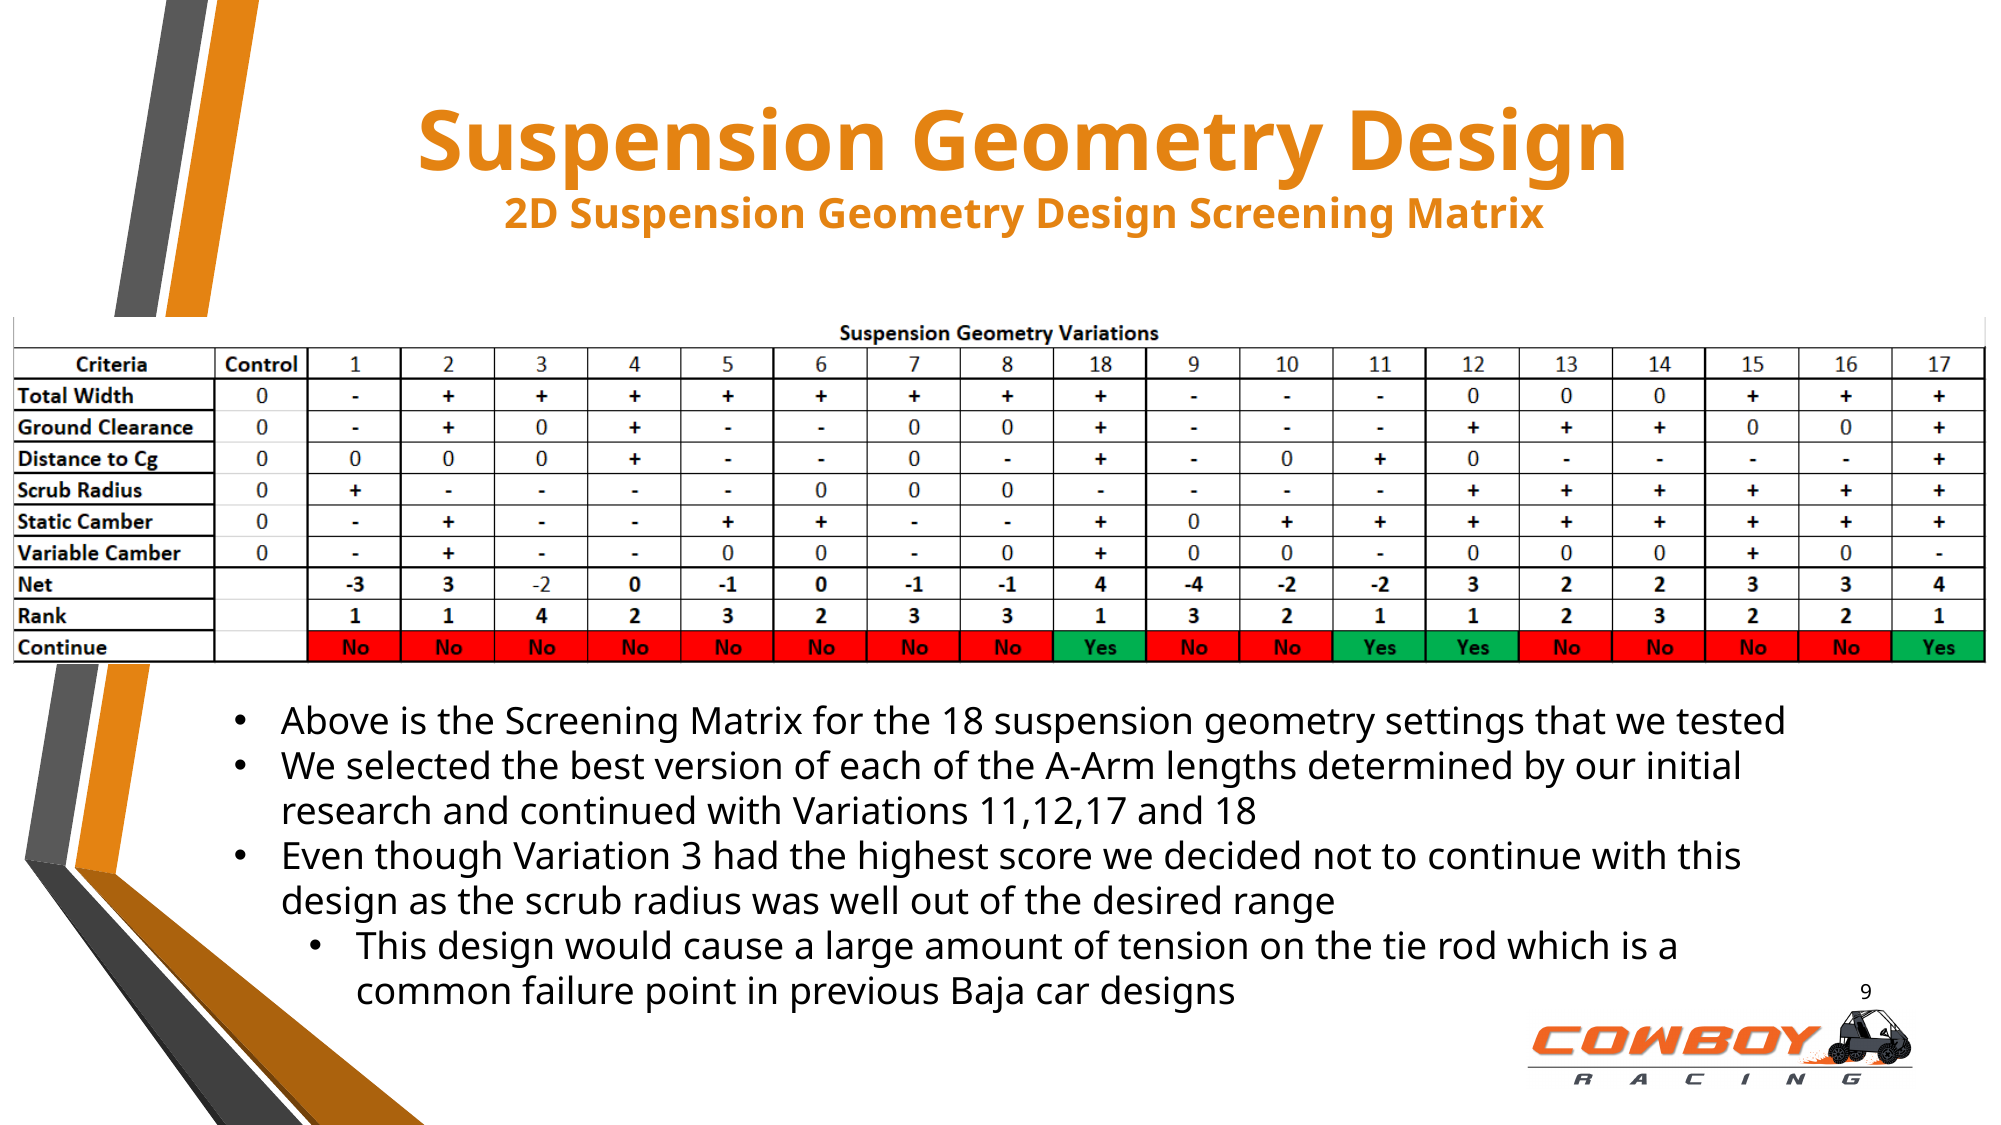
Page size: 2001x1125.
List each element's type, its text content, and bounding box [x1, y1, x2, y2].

picture [13, 317, 1987, 664]
text_box Suspension Geometry Design 2D Suspension Geometry Design Screening Matrix [202, 18, 1847, 306]
picture [1526, 1009, 1917, 1089]
slide_number 9 [1796, 962, 1887, 1009]
text_box Above is the Screening Matrix for the 18 suspension geometry settings that we tested We selected the best version of each of the A-Arm lengths determined by our initial research and continued with Variations 11,12,17 and 18 Even though Variation 3 had the highest score we decided not to continue with this design as the scrub radius was well out of the desired range This design would cause a large amount of tension on the tie rod which is a common failure point in previous Baja car designs [219, 689, 1830, 1065]
